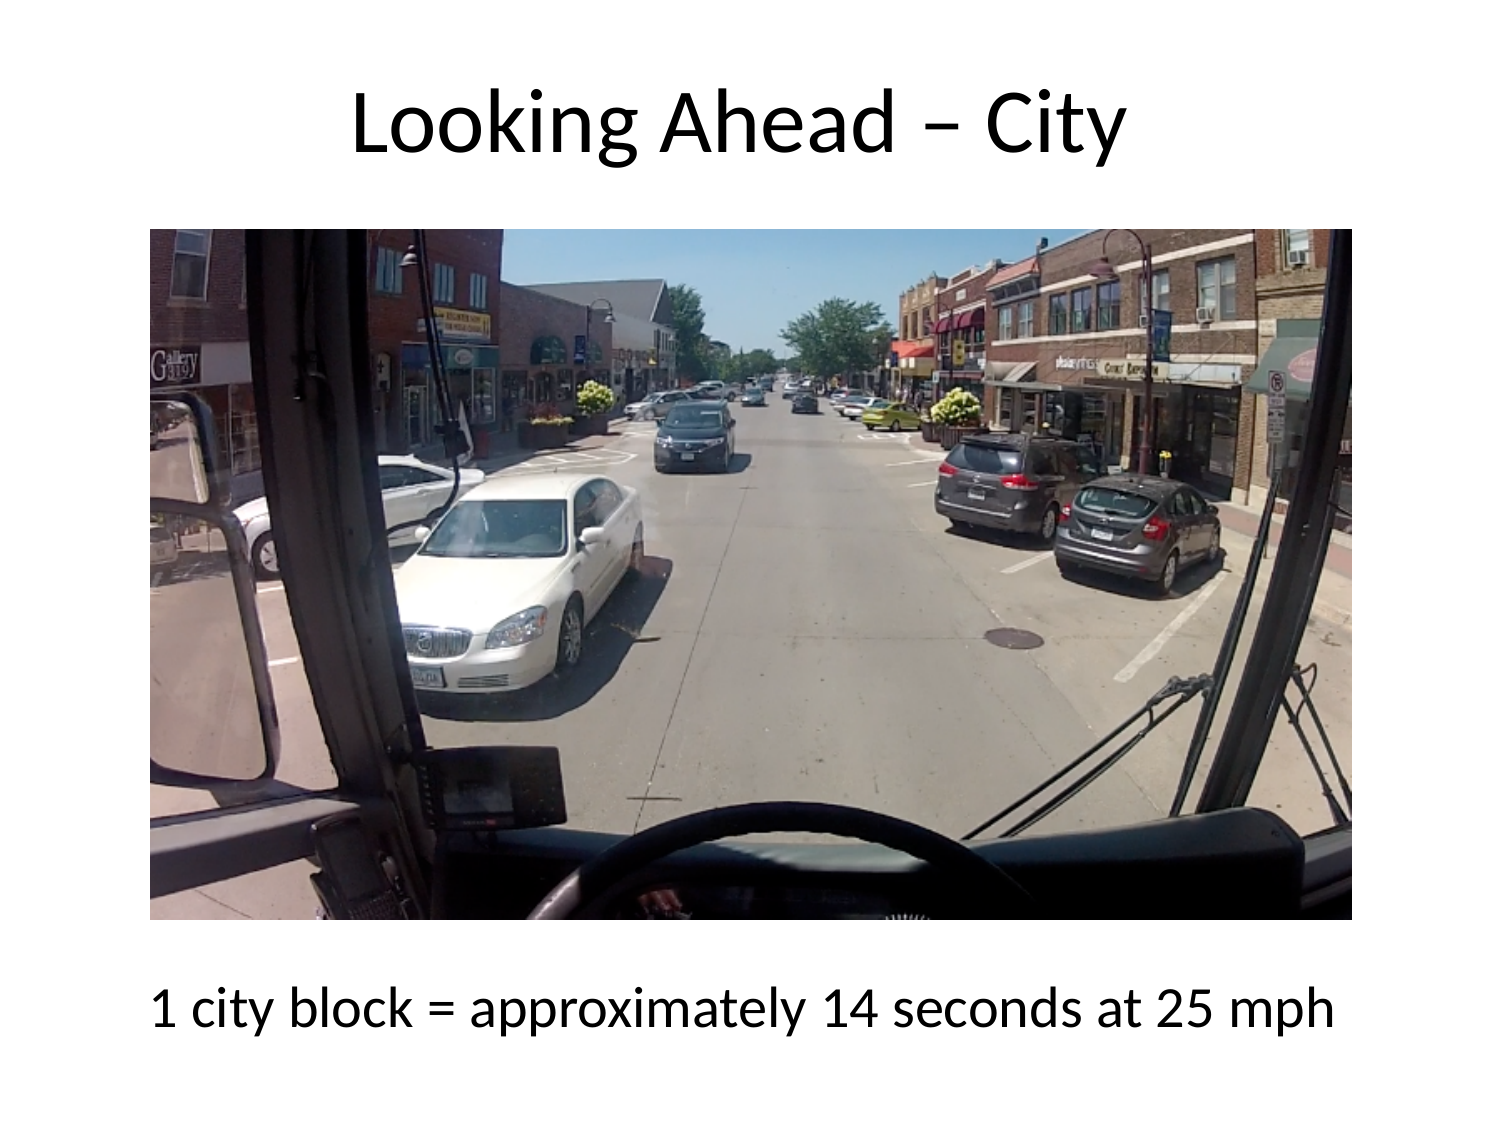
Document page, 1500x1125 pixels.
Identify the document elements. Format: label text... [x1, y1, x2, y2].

text_box 1 city block = approximately 14 seconds at 25 mph [111, 961, 1373, 1047]
title Looking Ahead – City [75, 21, 1425, 210]
picture [150, 229, 1352, 920]
